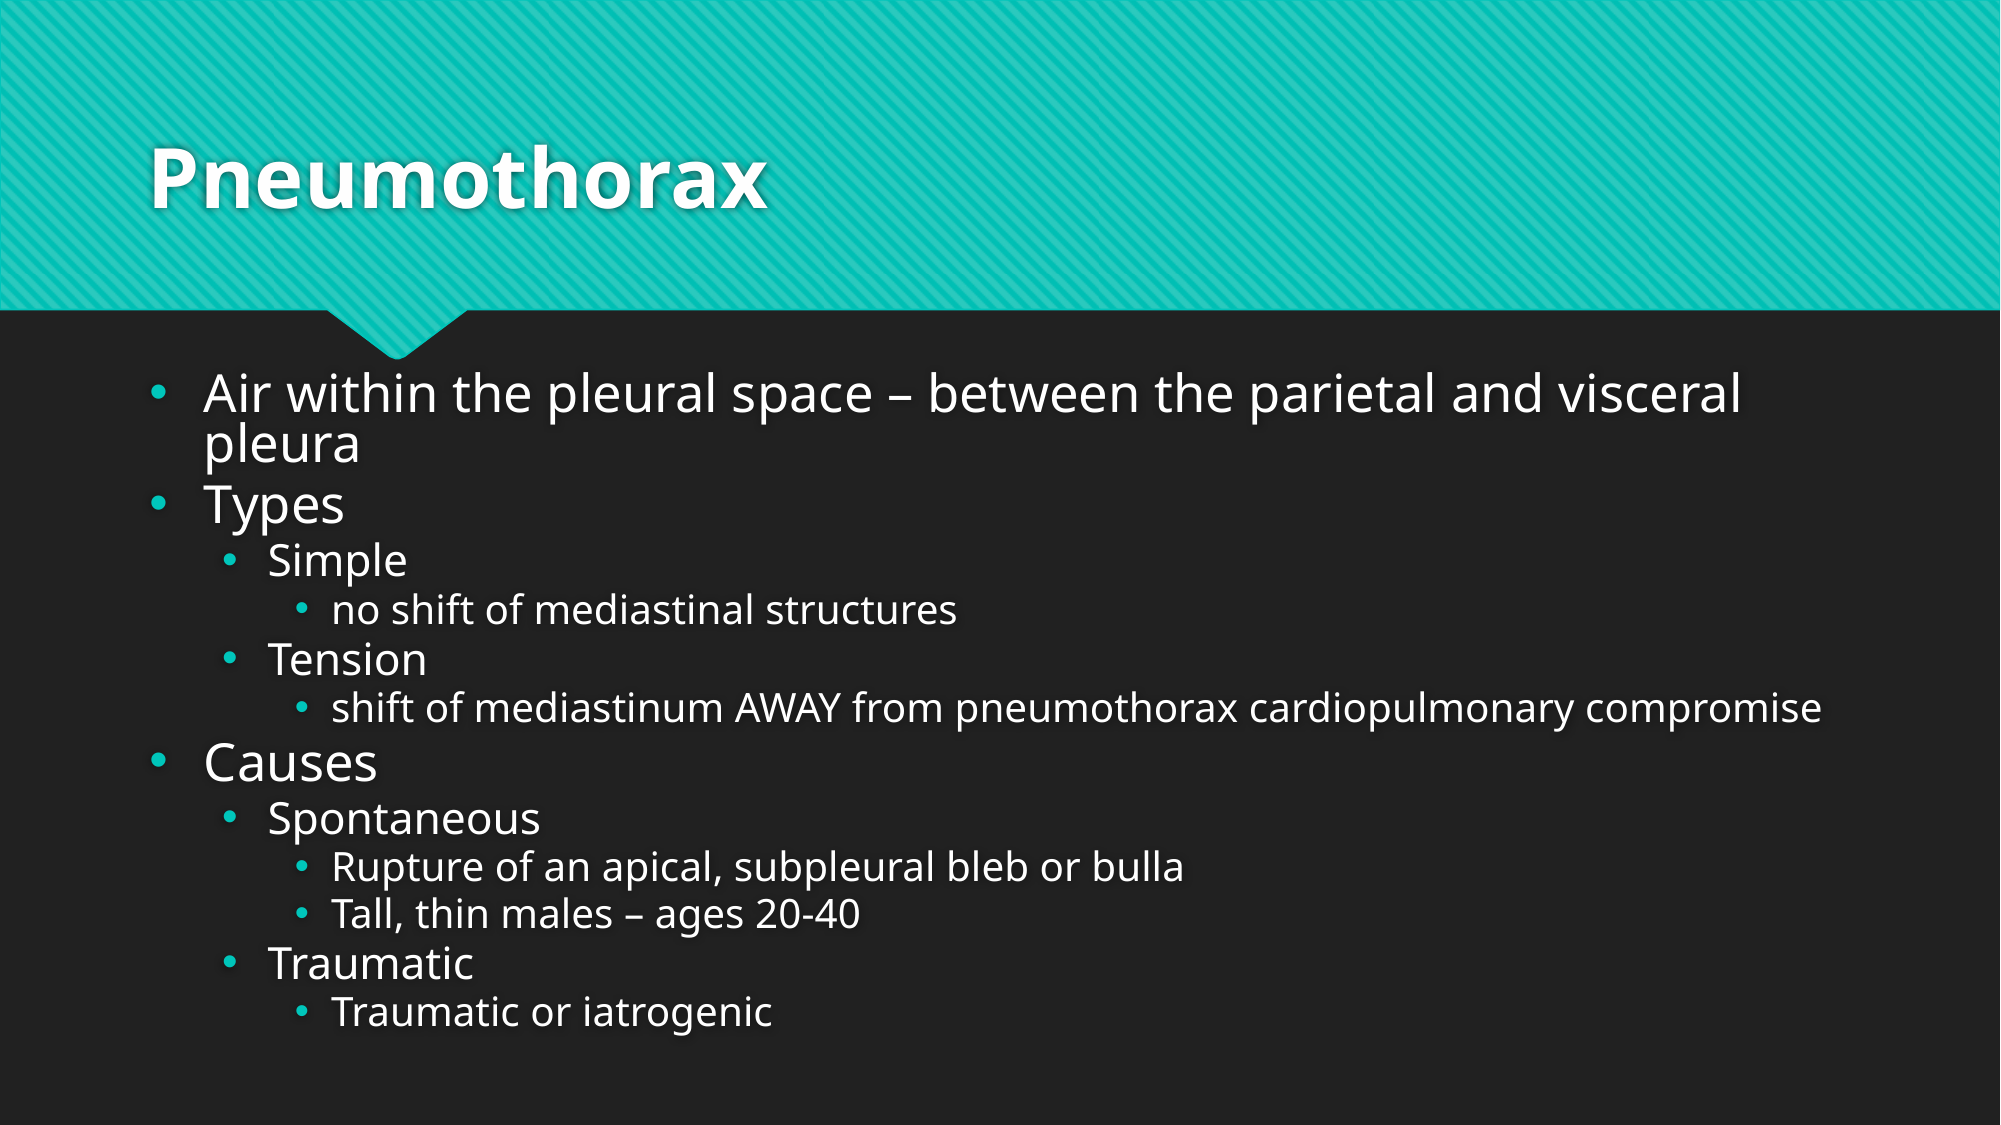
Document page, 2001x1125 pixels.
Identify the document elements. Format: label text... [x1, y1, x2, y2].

title Pneumothorax [132, 73, 1868, 233]
list Air within the pleural space – between the parietal and visceral pleura Types Simple no shift of mediastinal structures Tension shift of mediastinum AWAY from pneumothorax cardiopulmonary compromise Causes Spontaneous Rupture of an apical, subpleural bleb or bulla Tall, thin males – ages 20-40 Traumatic Traumatic or iatrogenic [134, 364, 1866, 1050]
